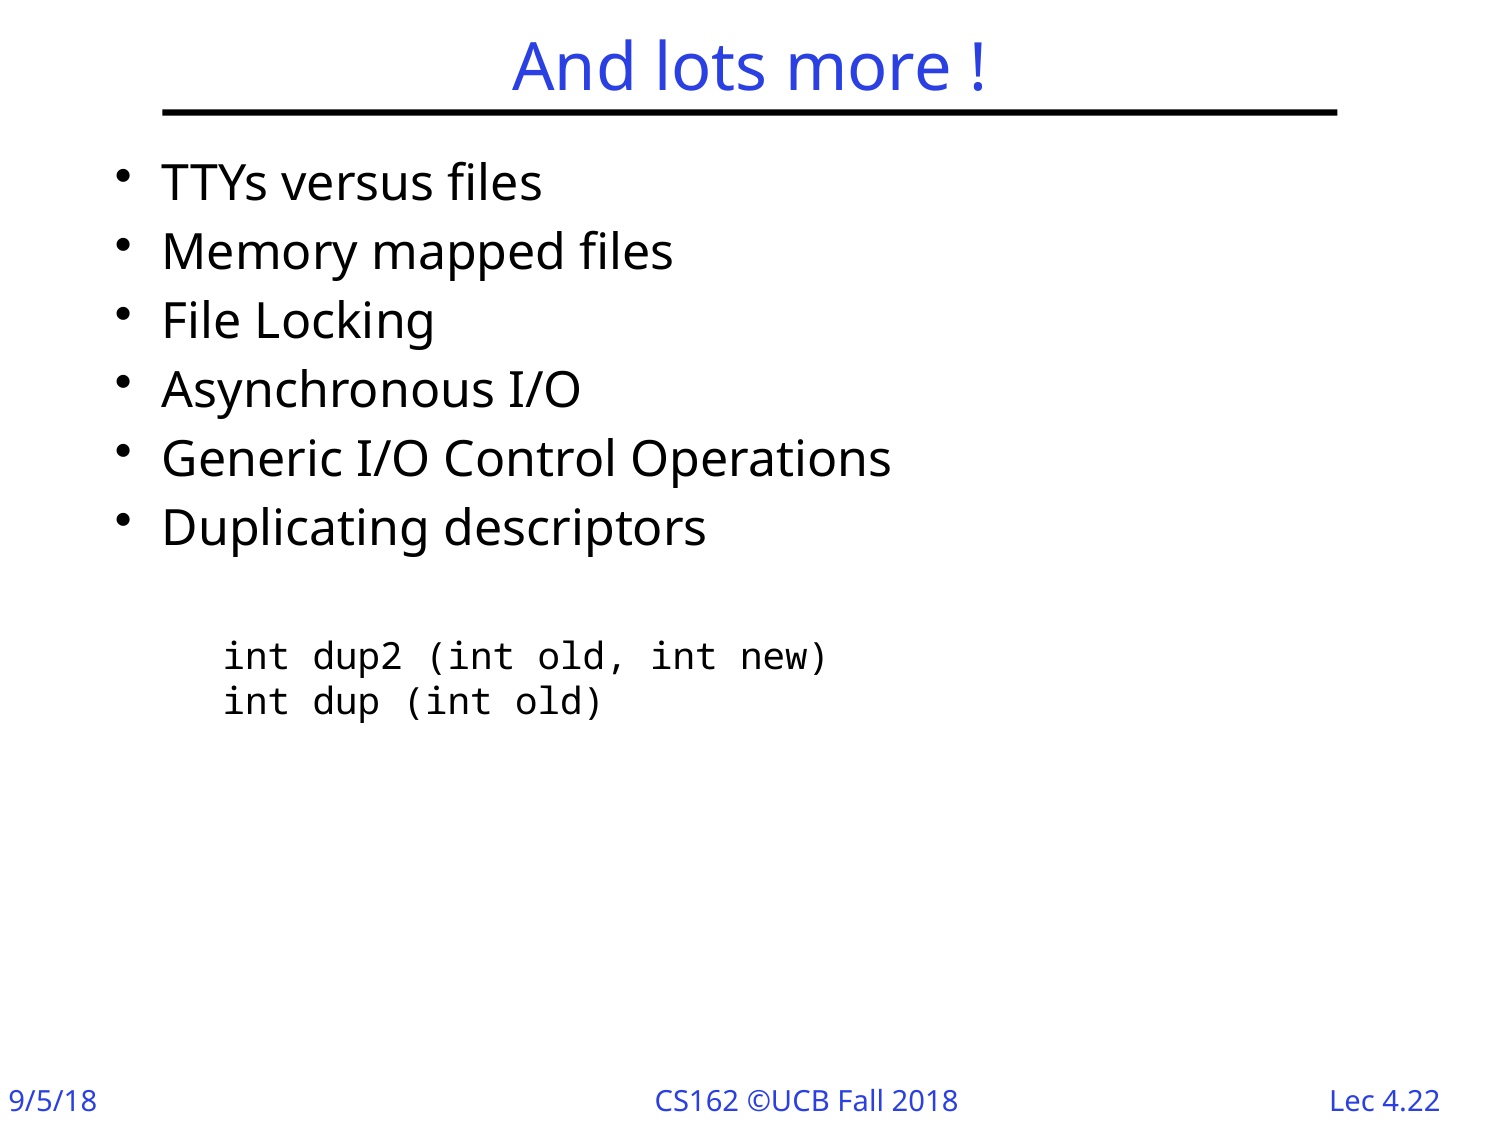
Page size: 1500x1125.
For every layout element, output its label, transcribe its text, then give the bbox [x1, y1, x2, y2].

list TTYs versus files Memory mapped files File Locking Asynchronous I/O Generic I/O Control Operations Duplicating descriptors [99, 149, 1400, 988]
text_box int dup2 (int old, int new) int dup (int old) [207, 624, 1293, 730]
title And lots more ! [162, 24, 1338, 113]
